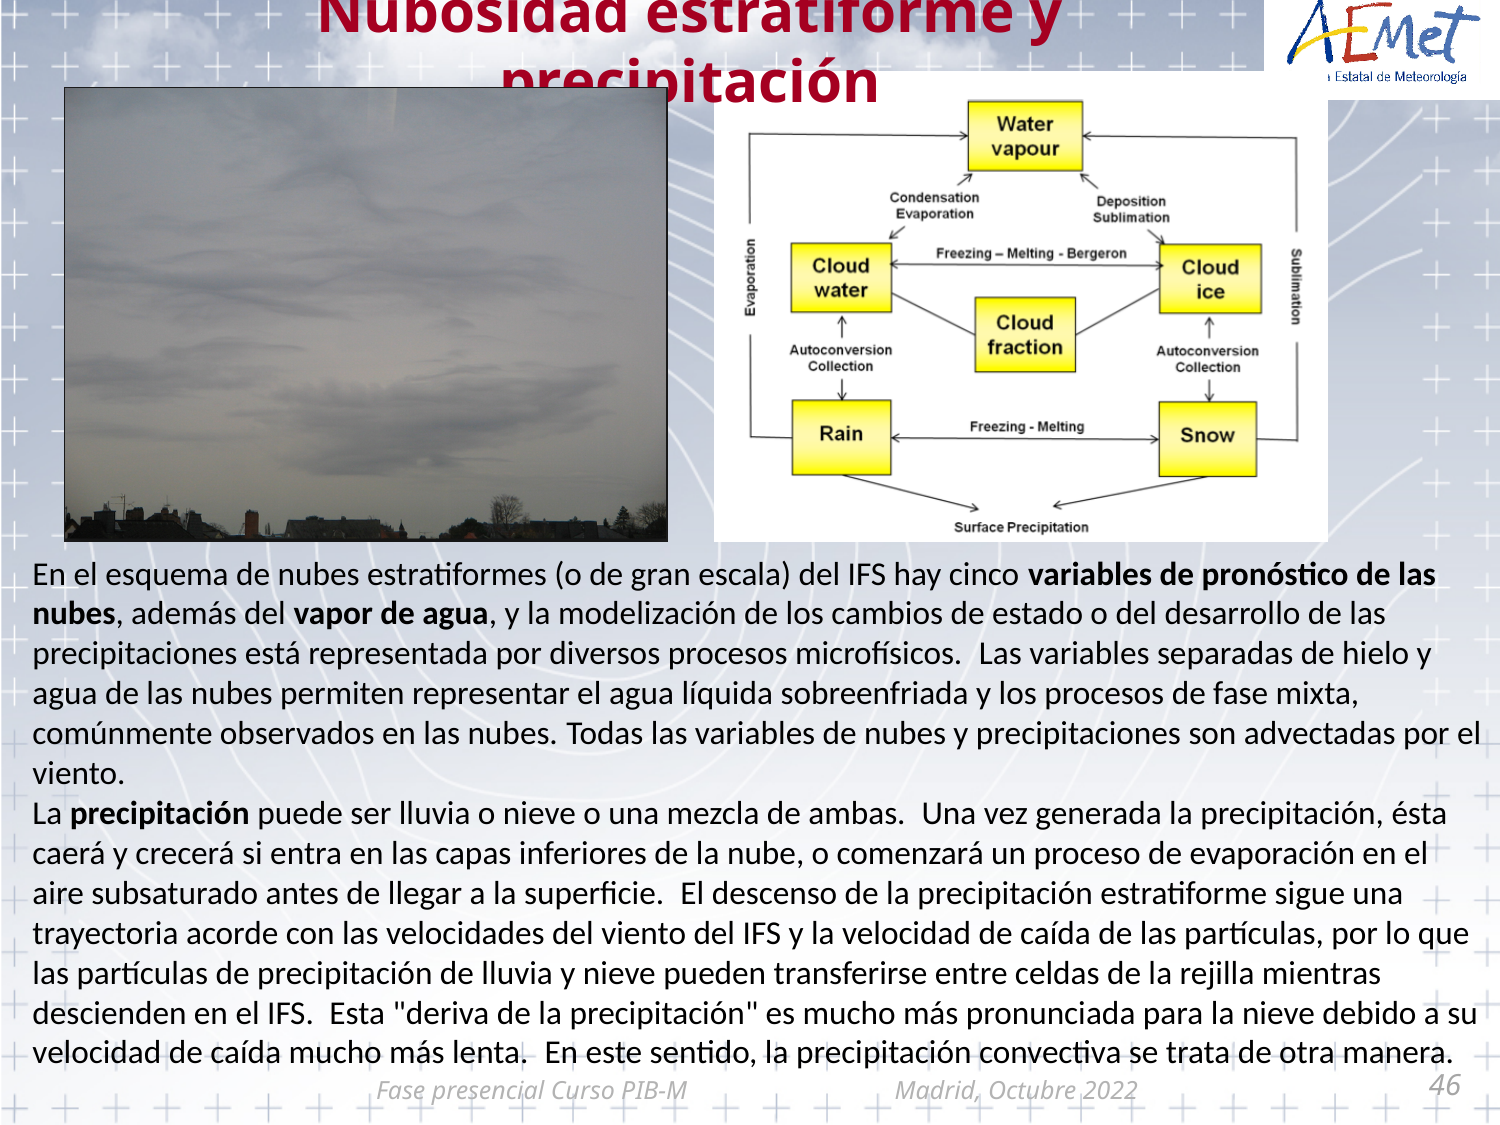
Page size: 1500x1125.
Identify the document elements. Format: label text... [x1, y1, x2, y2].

picture [1, 0, 1500, 1125]
text_box En el esquema de nubes estratiformes (o de gran escala) del IFS hay cinco variables de pronóstico de las nubes, además del vapor de agua, y la modelización de los cambios de estado o del desarrollo de las precipitaciones está representada por diversos procesos microfísicos. Las variables separadas de hielo y agua de las nubes permiten representar el agua líquida sobreenfriada y los procesos de fase mixta, comúnmente observados en las nubes. Todas las variables de nubes y precipitaciones son advectadas por el viento. La precipitación puede ser lluvia o nieve o una mezcla de ambas. Una vez generada la precipitación, ésta caerá y crecerá si entra en las capas inferiores de la nube, o comenzará un proceso de evaporación en el aire subsaturado antes de llegar a la superficie. El descenso de la precipitación estratiforme sigue una trayectoria acorde con las velocidades del viento del IFS y la velocidad de caída de las partículas, por lo que las partículas de precipitación de lluvia y nieve pueden transferirse entre celdas de la rejilla mientras descienden en el IFS. Esta "deriva de la precipitación" es mucho más pronunciada para la nieve debido a su velocidad de caída mucho más lenta. En este sentido, la precipitación convectiva se trata de otra manera. [17, 544, 1500, 1078]
picture [1449, 1084, 1457, 1093]
picture [1432, 1078, 1440, 1088]
title Nubosidad estratiforme y precipitación [123, 13, 1256, 75]
